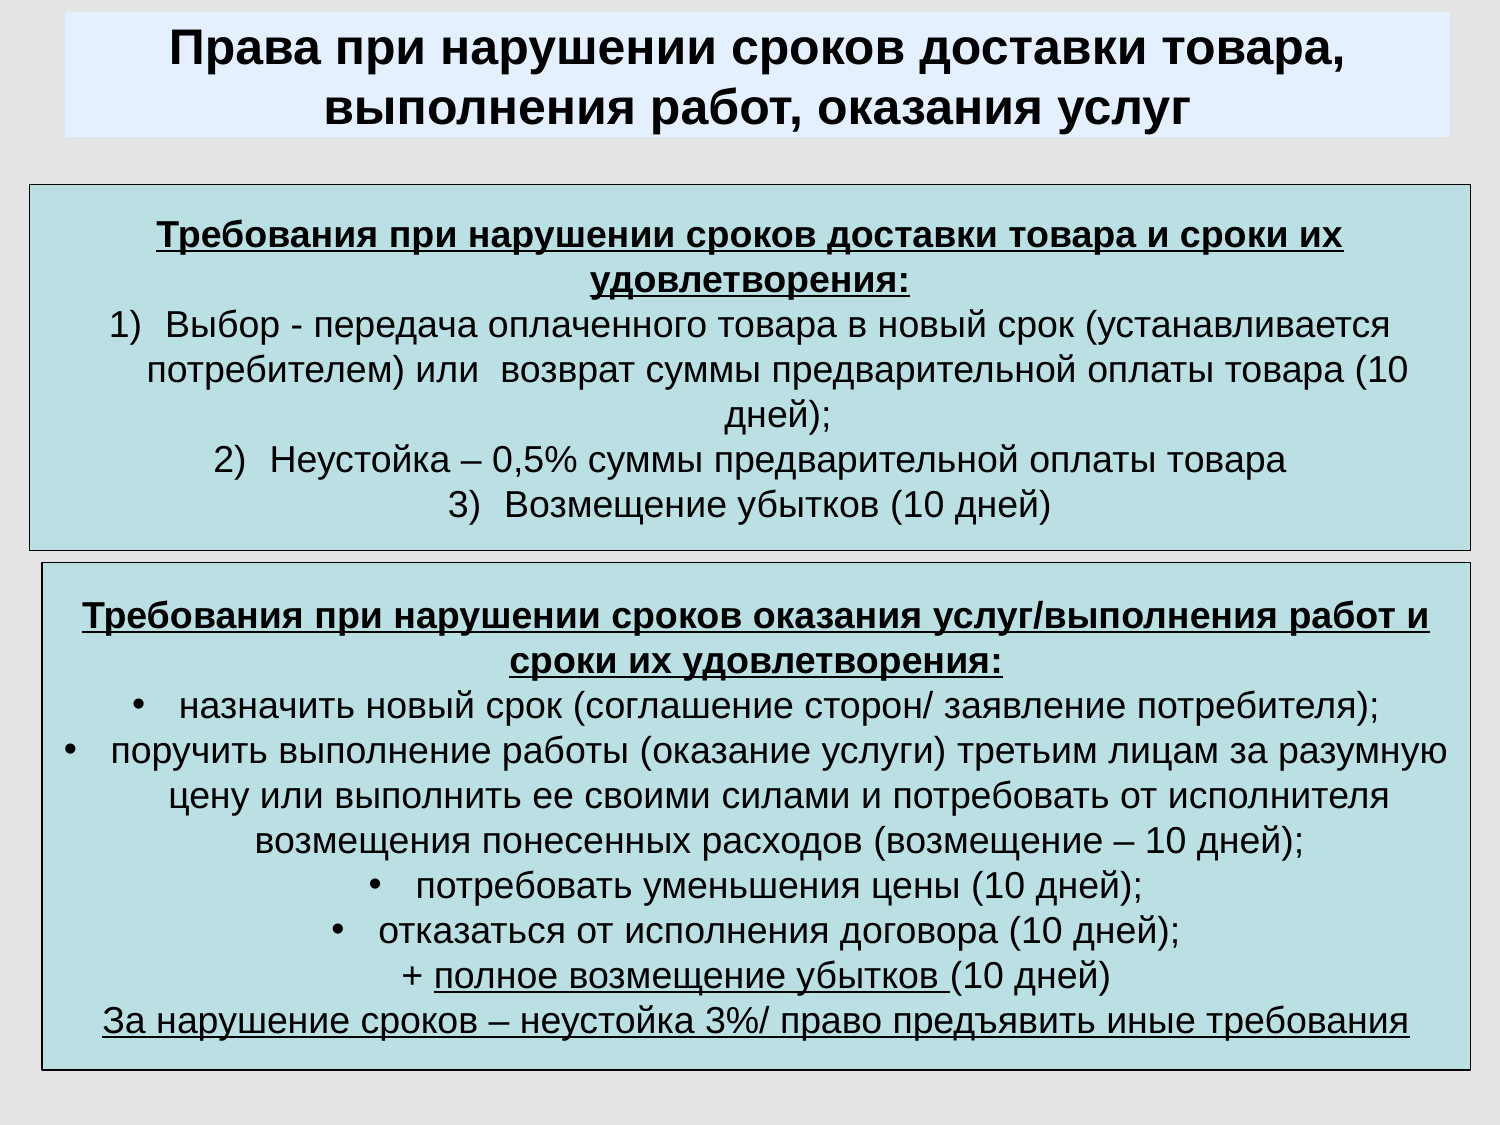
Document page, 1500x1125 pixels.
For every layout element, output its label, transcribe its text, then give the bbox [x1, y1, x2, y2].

text_box Требования при нарушении сроков доставки товара и сроки их удовлетворения: Выбор - передача оплаченного товара в новый срок (устанавливается потребителем) или возврат суммы предварительной оплаты товара (10 дней); Неустойка – 0,5% суммы предварительной оплаты товара Возмещение убытков (10 дней) [29, 184, 1471, 551]
text_box Требования при нарушении сроков оказания услуг/выполнения работ и сроки их удовлетворения: назначить новый срок (соглашение сторон/ заявление потребителя); поручить выполнение работы (оказание услуги) третьим лицам за разумную цену или выполнить ее своими силами и потребовать от исполнителя возмещения понесенных расходов (возмещение – 10 дней); потребовать уменьшения цены (10 дней); отказаться от исполнения договора (10 дней); + полное возмещение убытков (10 дней) За нарушение сроков – неустойка 3%/ право предъявить иные требования [41, 562, 1471, 1071]
text_box Права при нарушении сроков доставки товара, выполнения работ, оказания услуг [64, 11, 1451, 138]
